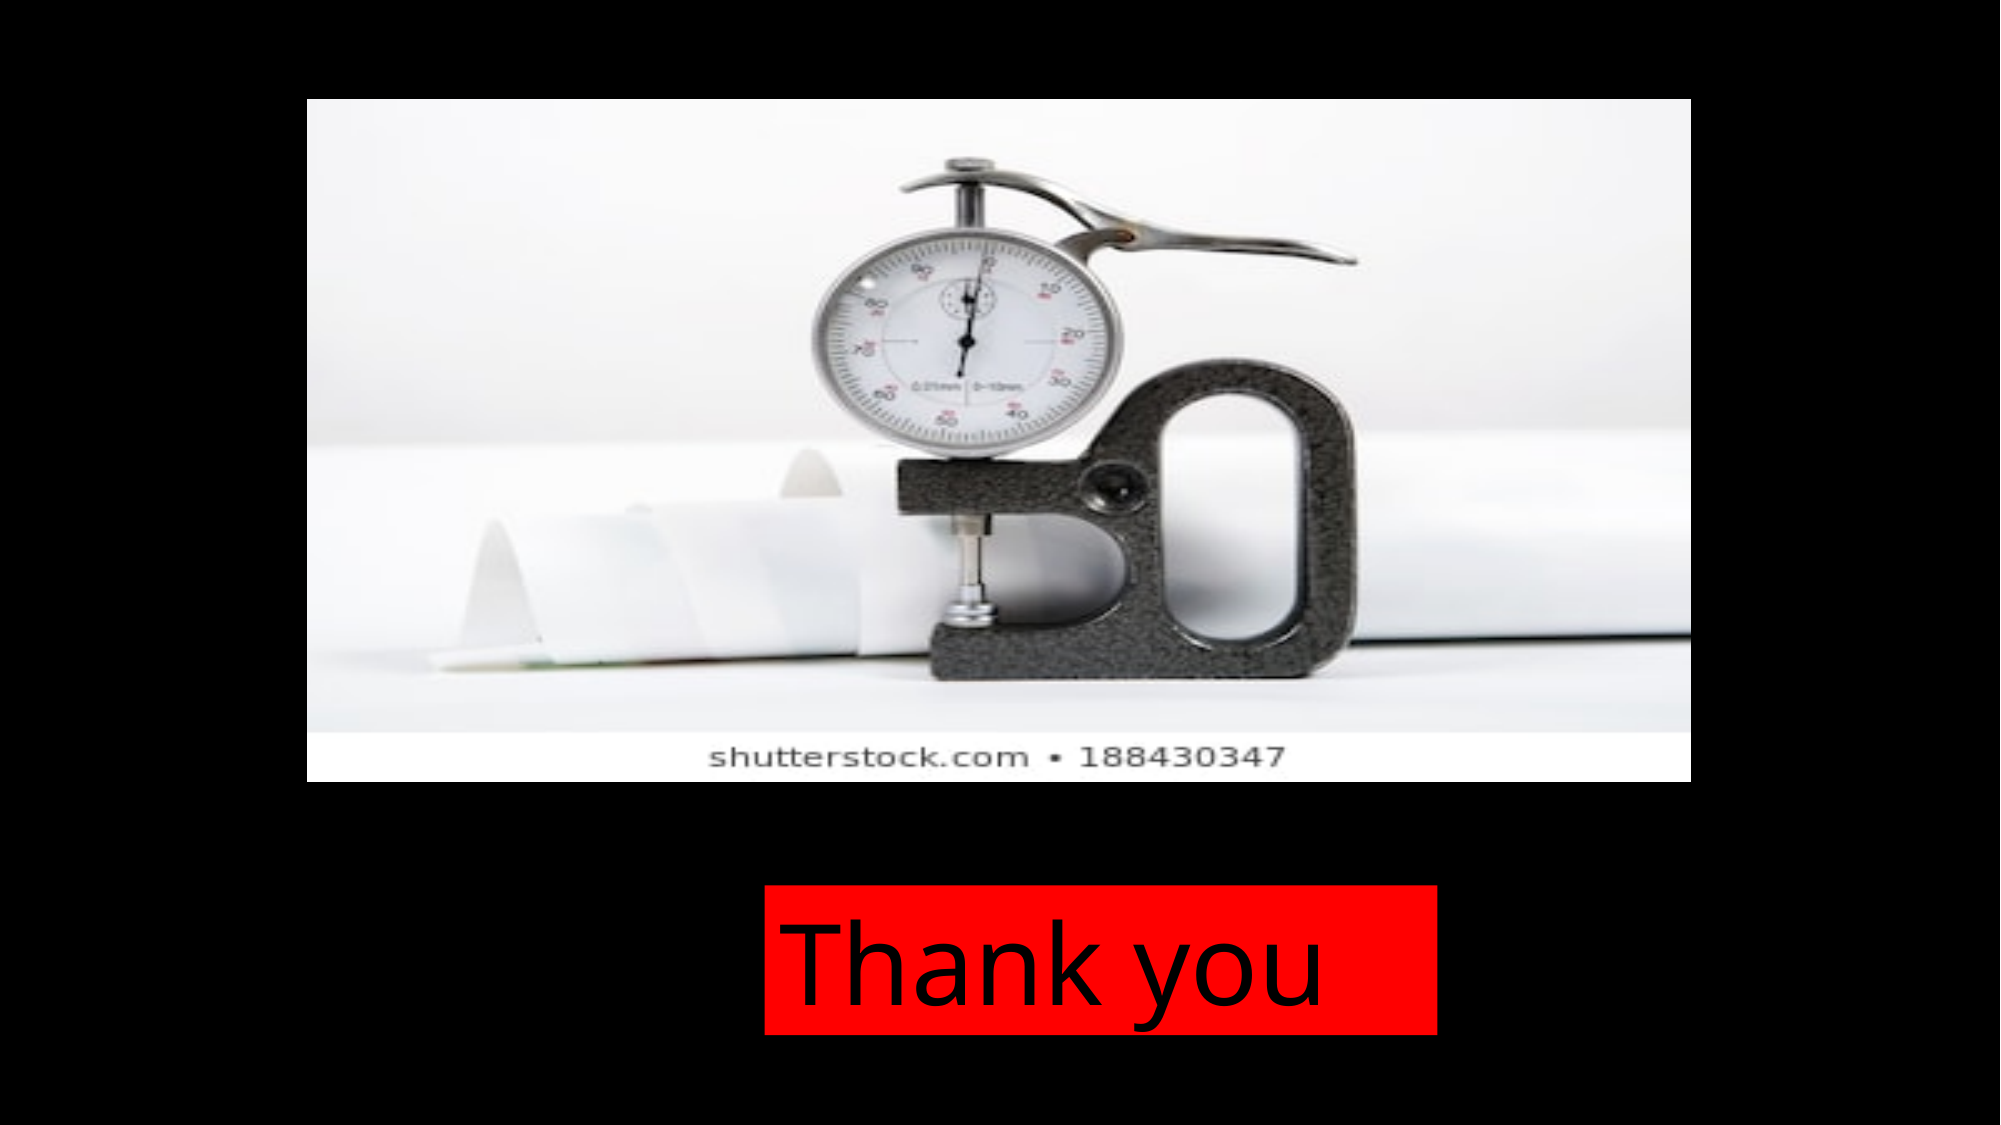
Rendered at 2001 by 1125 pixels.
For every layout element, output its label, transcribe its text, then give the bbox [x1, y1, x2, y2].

text_box Thank you [764, 885, 1438, 1036]
picture [307, 99, 1691, 782]
